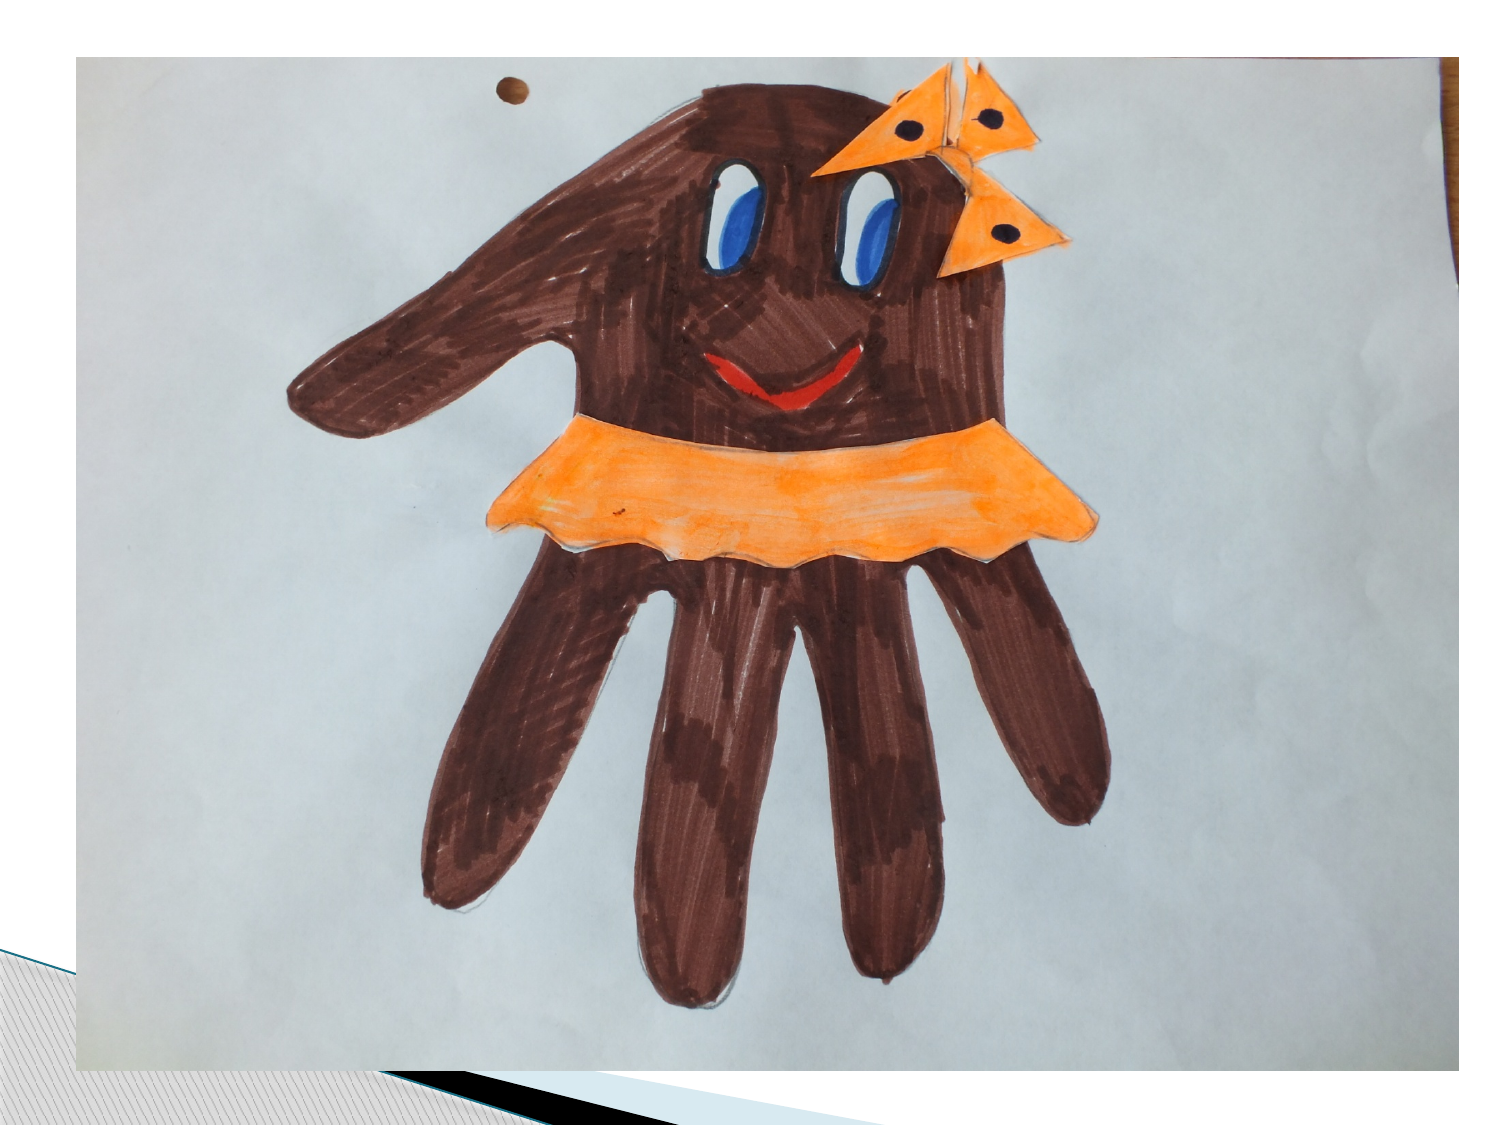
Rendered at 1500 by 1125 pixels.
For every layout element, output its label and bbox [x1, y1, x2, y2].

picture [76, 57, 1459, 1071]
